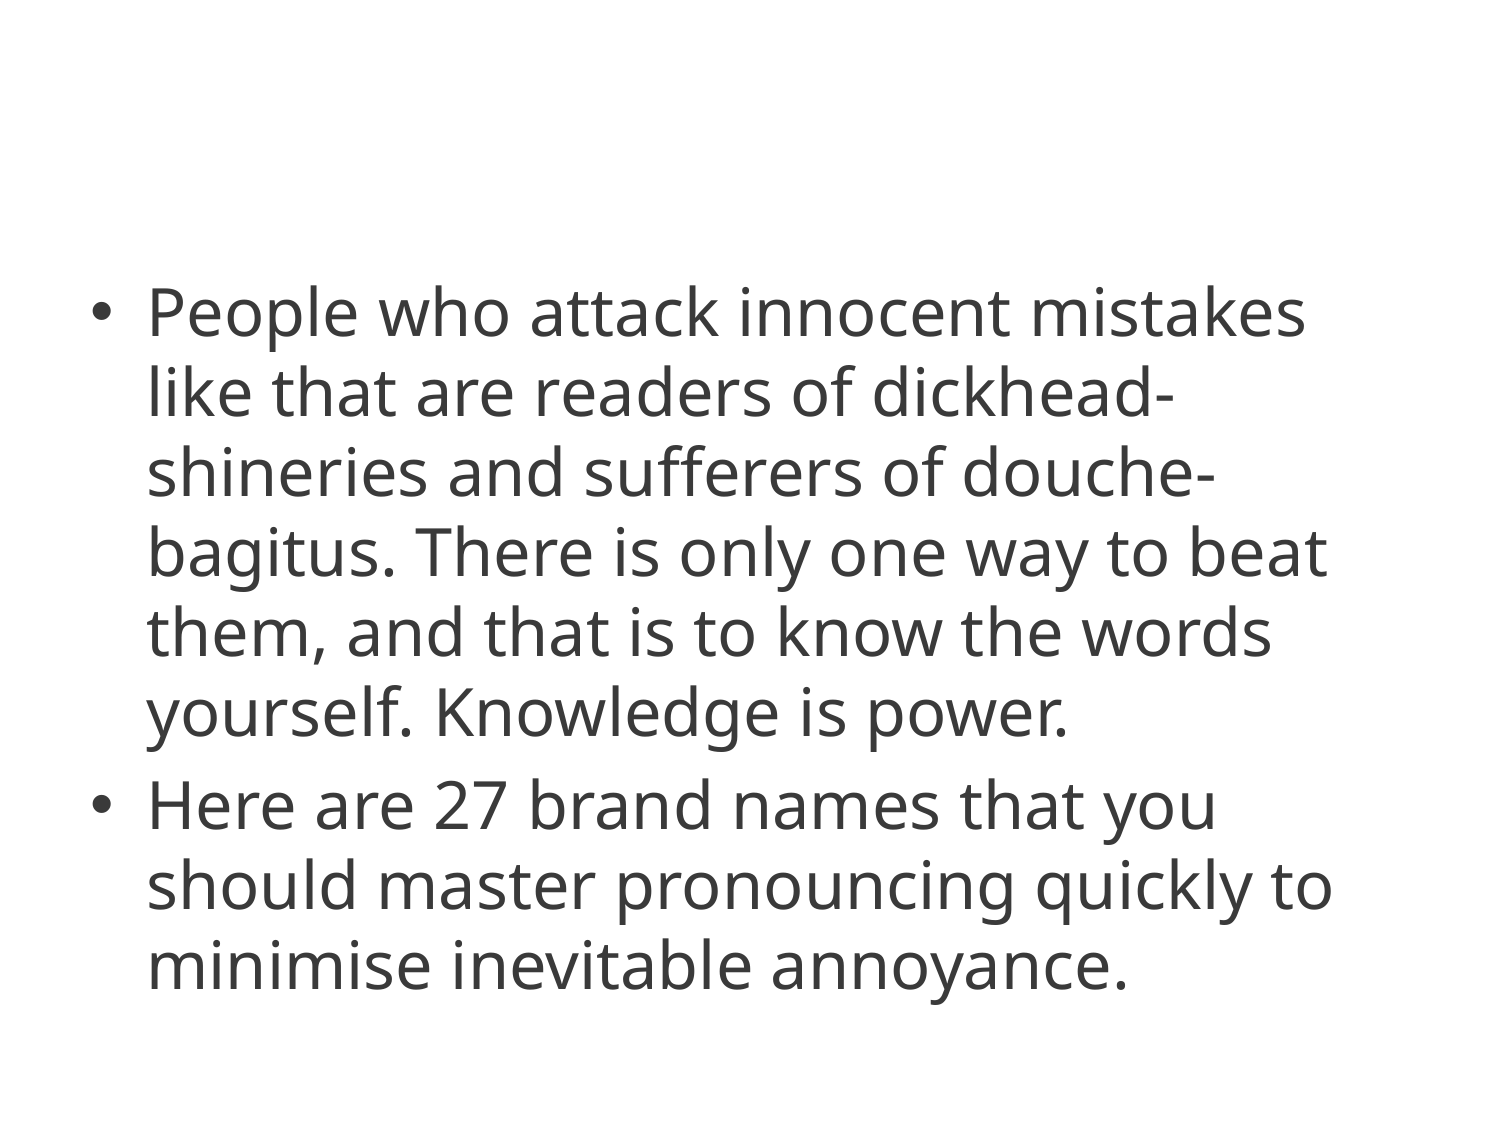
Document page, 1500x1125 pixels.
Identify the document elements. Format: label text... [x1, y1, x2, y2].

list People who attack innocent mistakes like that are readers of dickhead-shineries and sufferers of douche-bagitus. There is only one way to beat them, and that is to know the words yourself. Knowledge is power. Here are 27 brand names that you should master pronouncing quickly to minimise inevitable annoyance. [75, 262, 1425, 1005]
